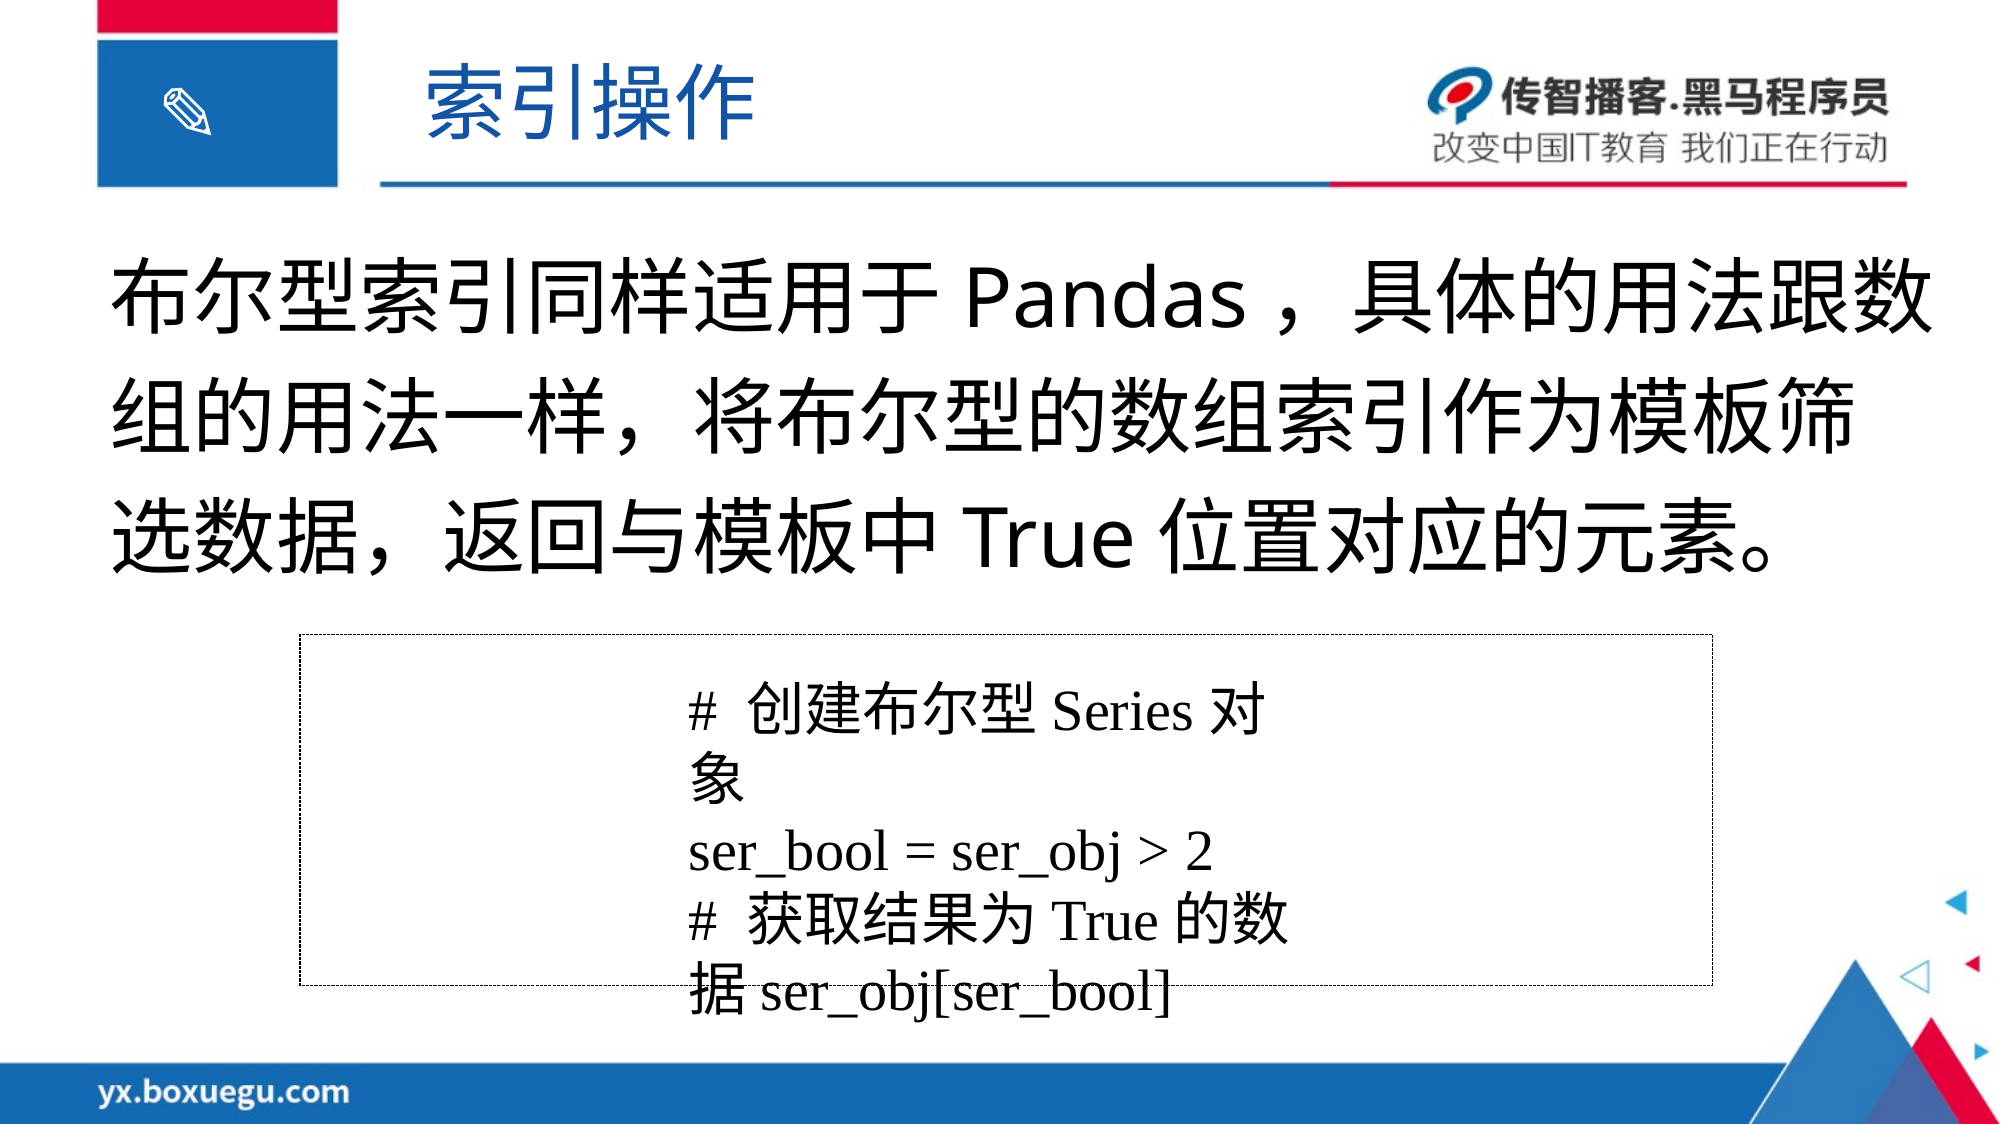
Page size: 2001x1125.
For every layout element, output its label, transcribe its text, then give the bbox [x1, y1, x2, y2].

picture [0, 0, 2000, 1124]
text_box 布尔型索引同样适用于Pandas，具体的用法跟数组的用法一样，将布尔型的数组索引作为模板筛选数据，返回与模板中True位置对应的元素。 [94, 216, 1955, 592]
text_box [299, 634, 1713, 986]
text_box 索引操作 [409, 43, 1292, 158]
text_box # 创建布尔型Series对象 ser_bool = ser_obj > 2 # 获取结果为True的数据ser_obj[ser_bool] [673, 986, 1339, 1030]
